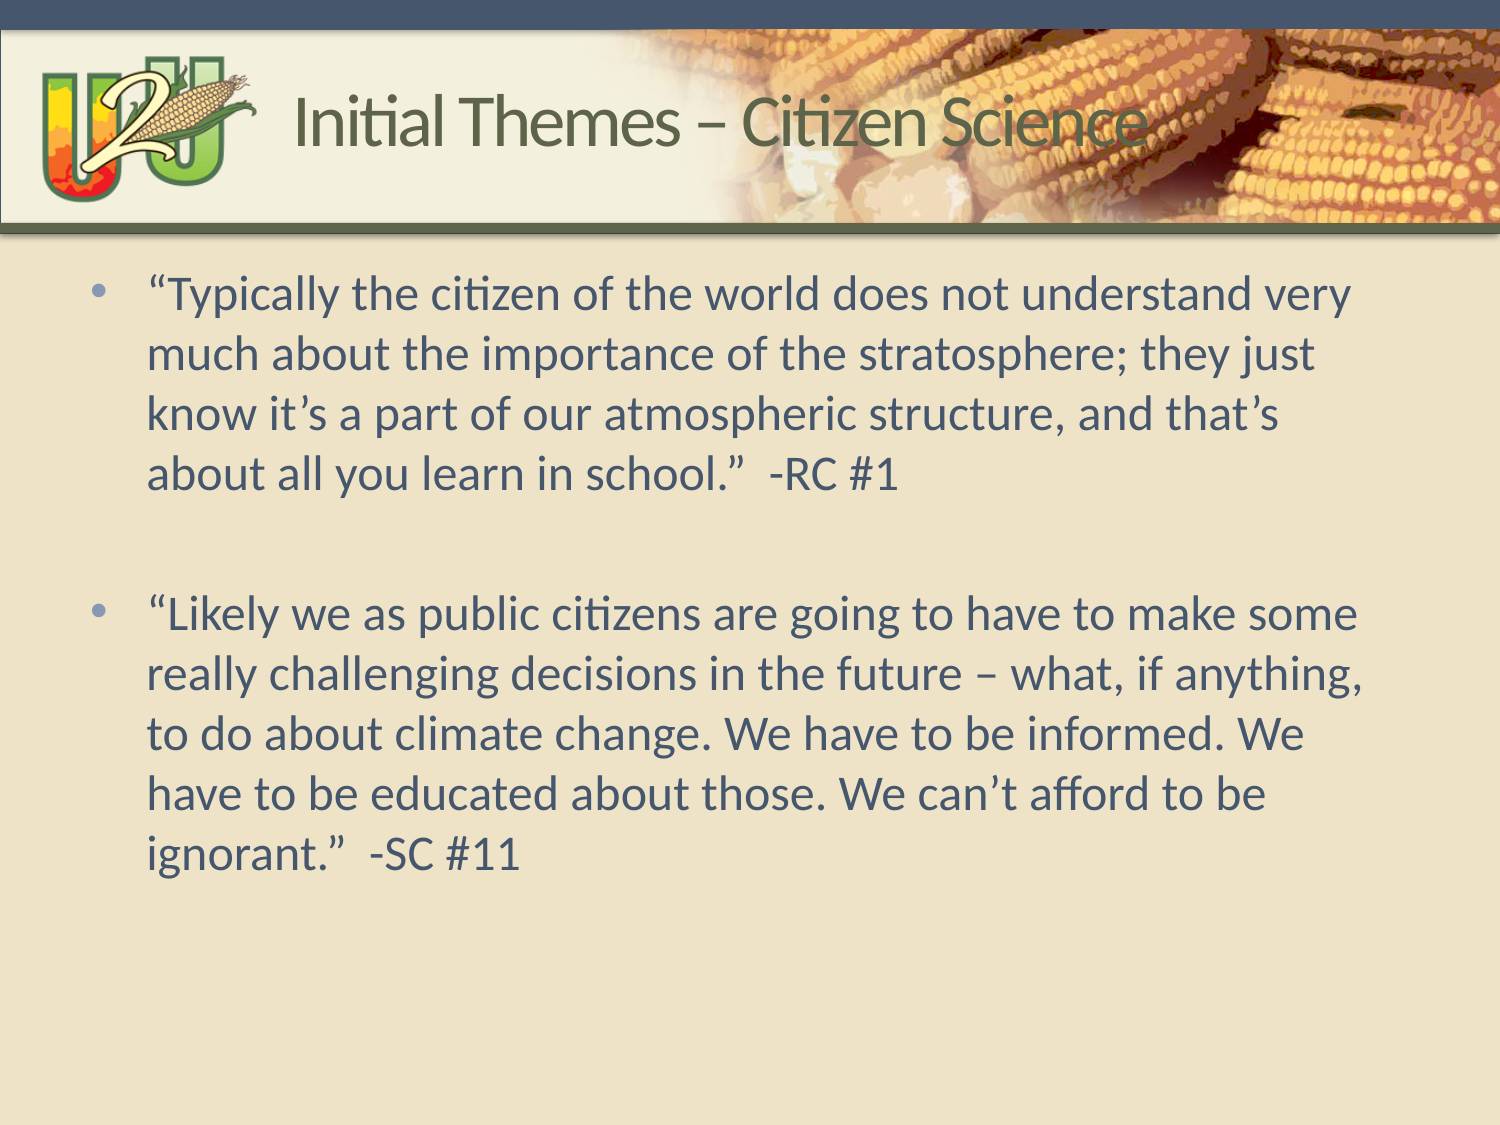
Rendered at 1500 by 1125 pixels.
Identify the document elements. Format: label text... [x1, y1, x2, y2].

title Initial Themes – Citizen Science [278, 62, 1455, 212]
picture [41, 55, 259, 205]
picture [560, 29, 1500, 223]
list “Typically the citizen of the world does not understand very much about the importance of the stratosphere; they just know it’s a part of our atmospheric structure, and that’s about all you learn in school.” -RC #1 “Likely we as public citizens are going to have to make some really challenging decisions in the future – what, if anything, to do about climate change. We have to be informed. We have to be educated about those. We can’t afford to be ignorant.” -SC #11 [75, 252, 1425, 1005]
